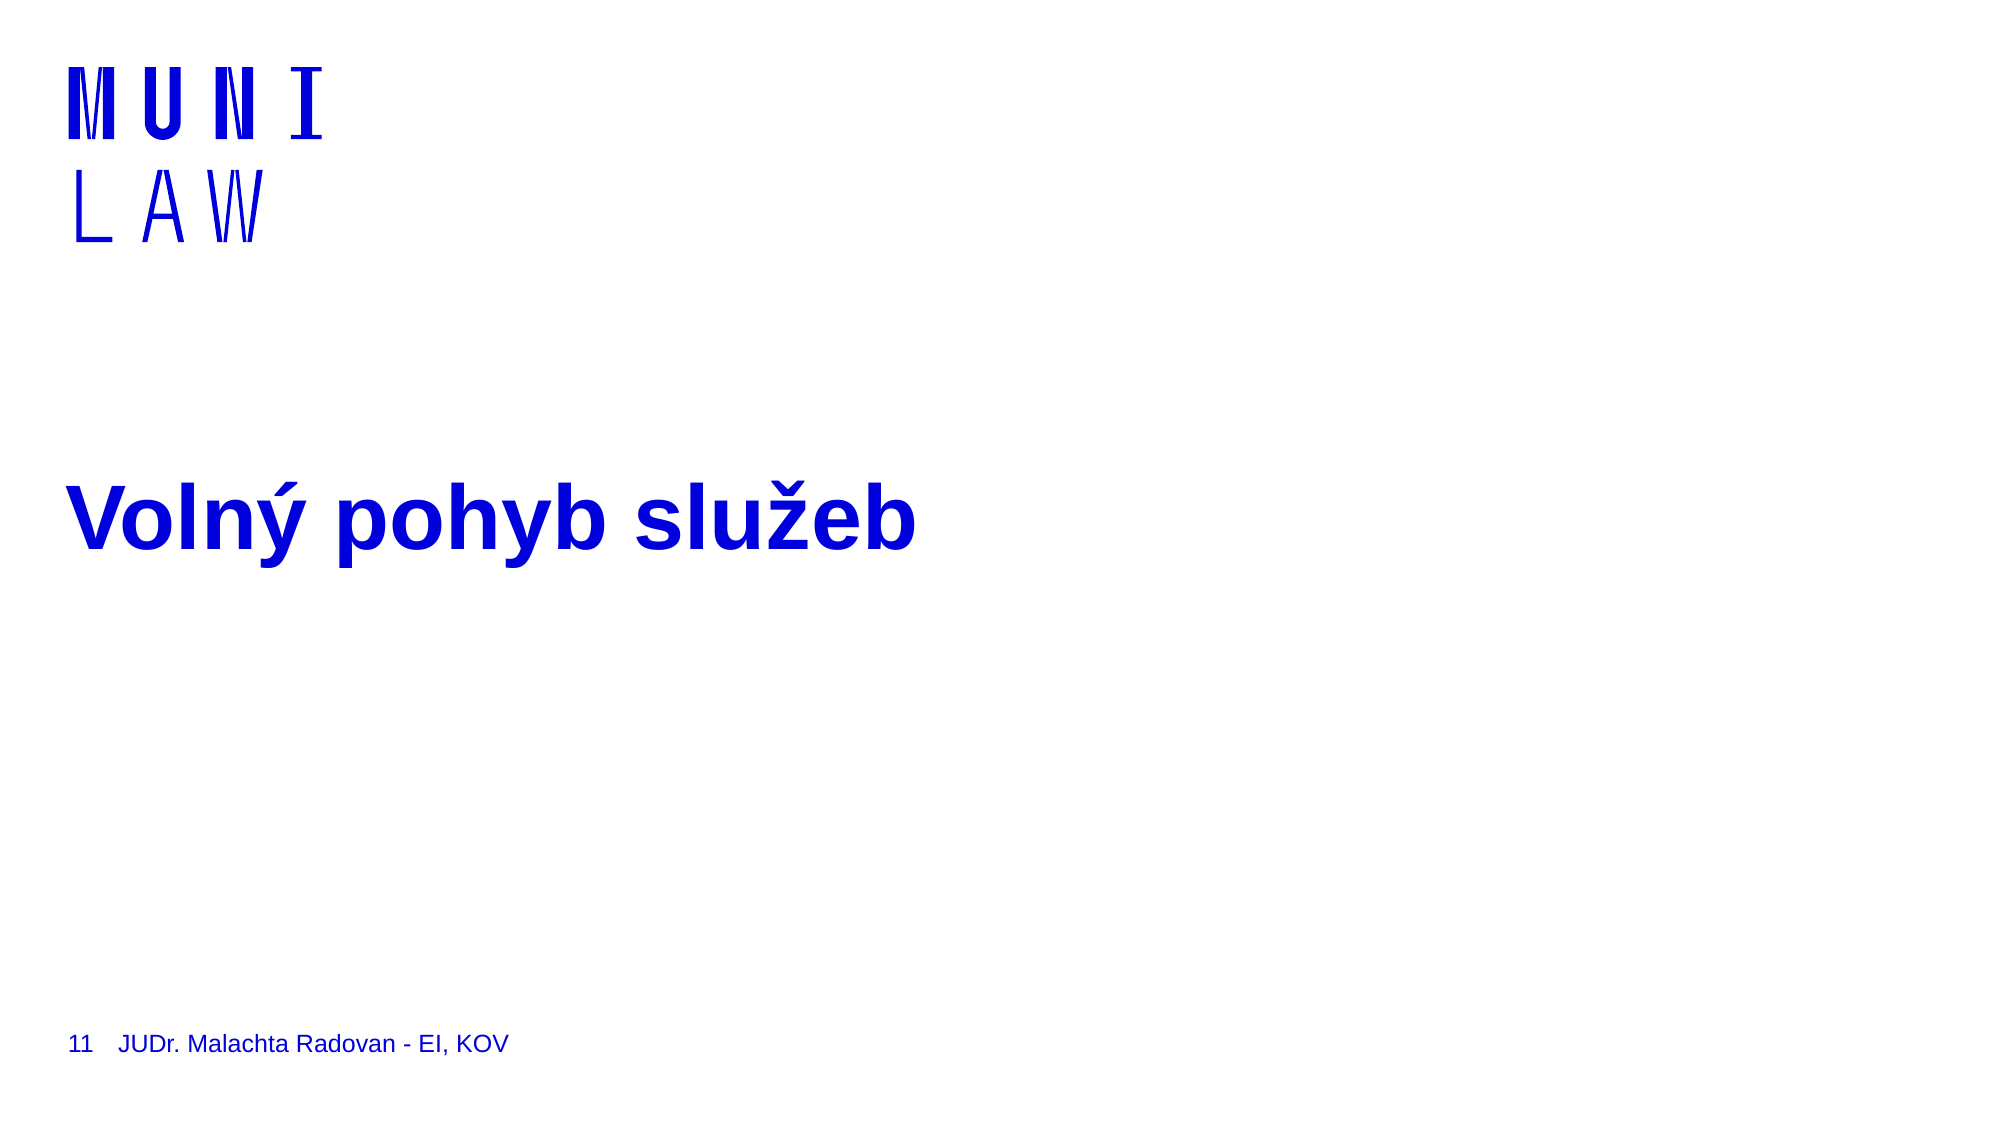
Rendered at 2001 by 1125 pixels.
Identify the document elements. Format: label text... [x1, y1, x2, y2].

slide_number 11 [67, 1021, 110, 1063]
title Volný pohyb služeb [65, 475, 1930, 668]
footer JUDr. Malachta Radovan - EI, KOV [118, 1021, 1418, 1063]
